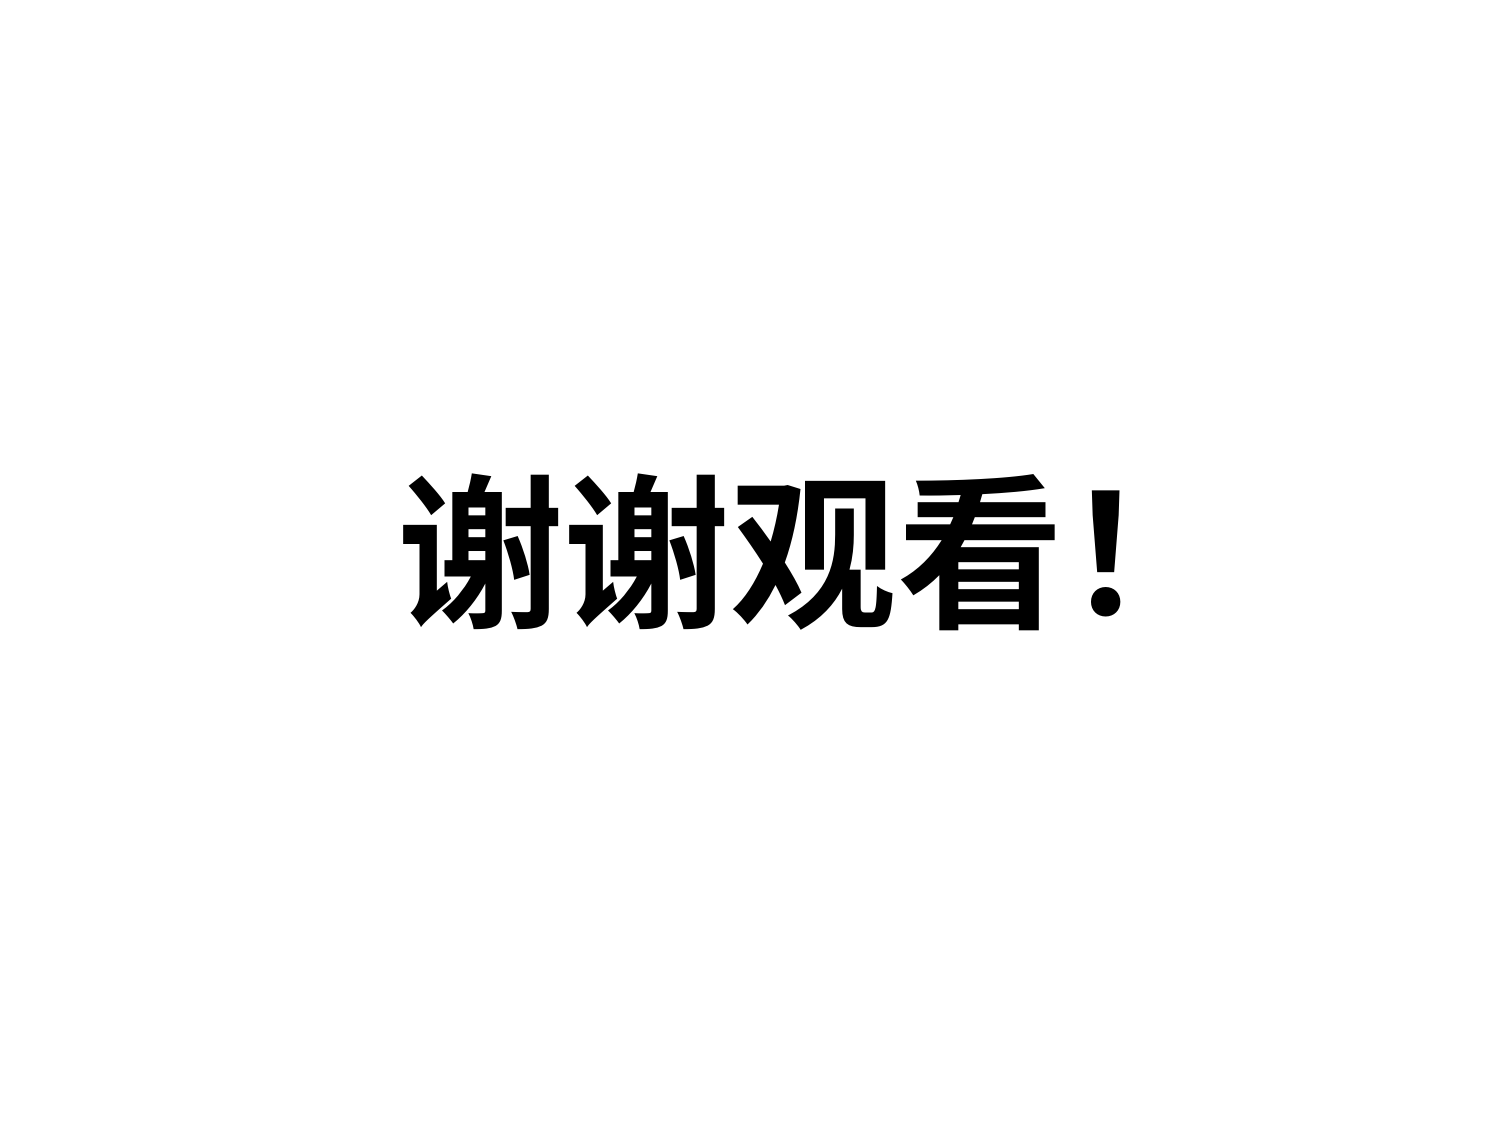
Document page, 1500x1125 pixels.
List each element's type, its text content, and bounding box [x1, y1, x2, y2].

text_box 谢谢观看！ [304, 340, 1289, 656]
